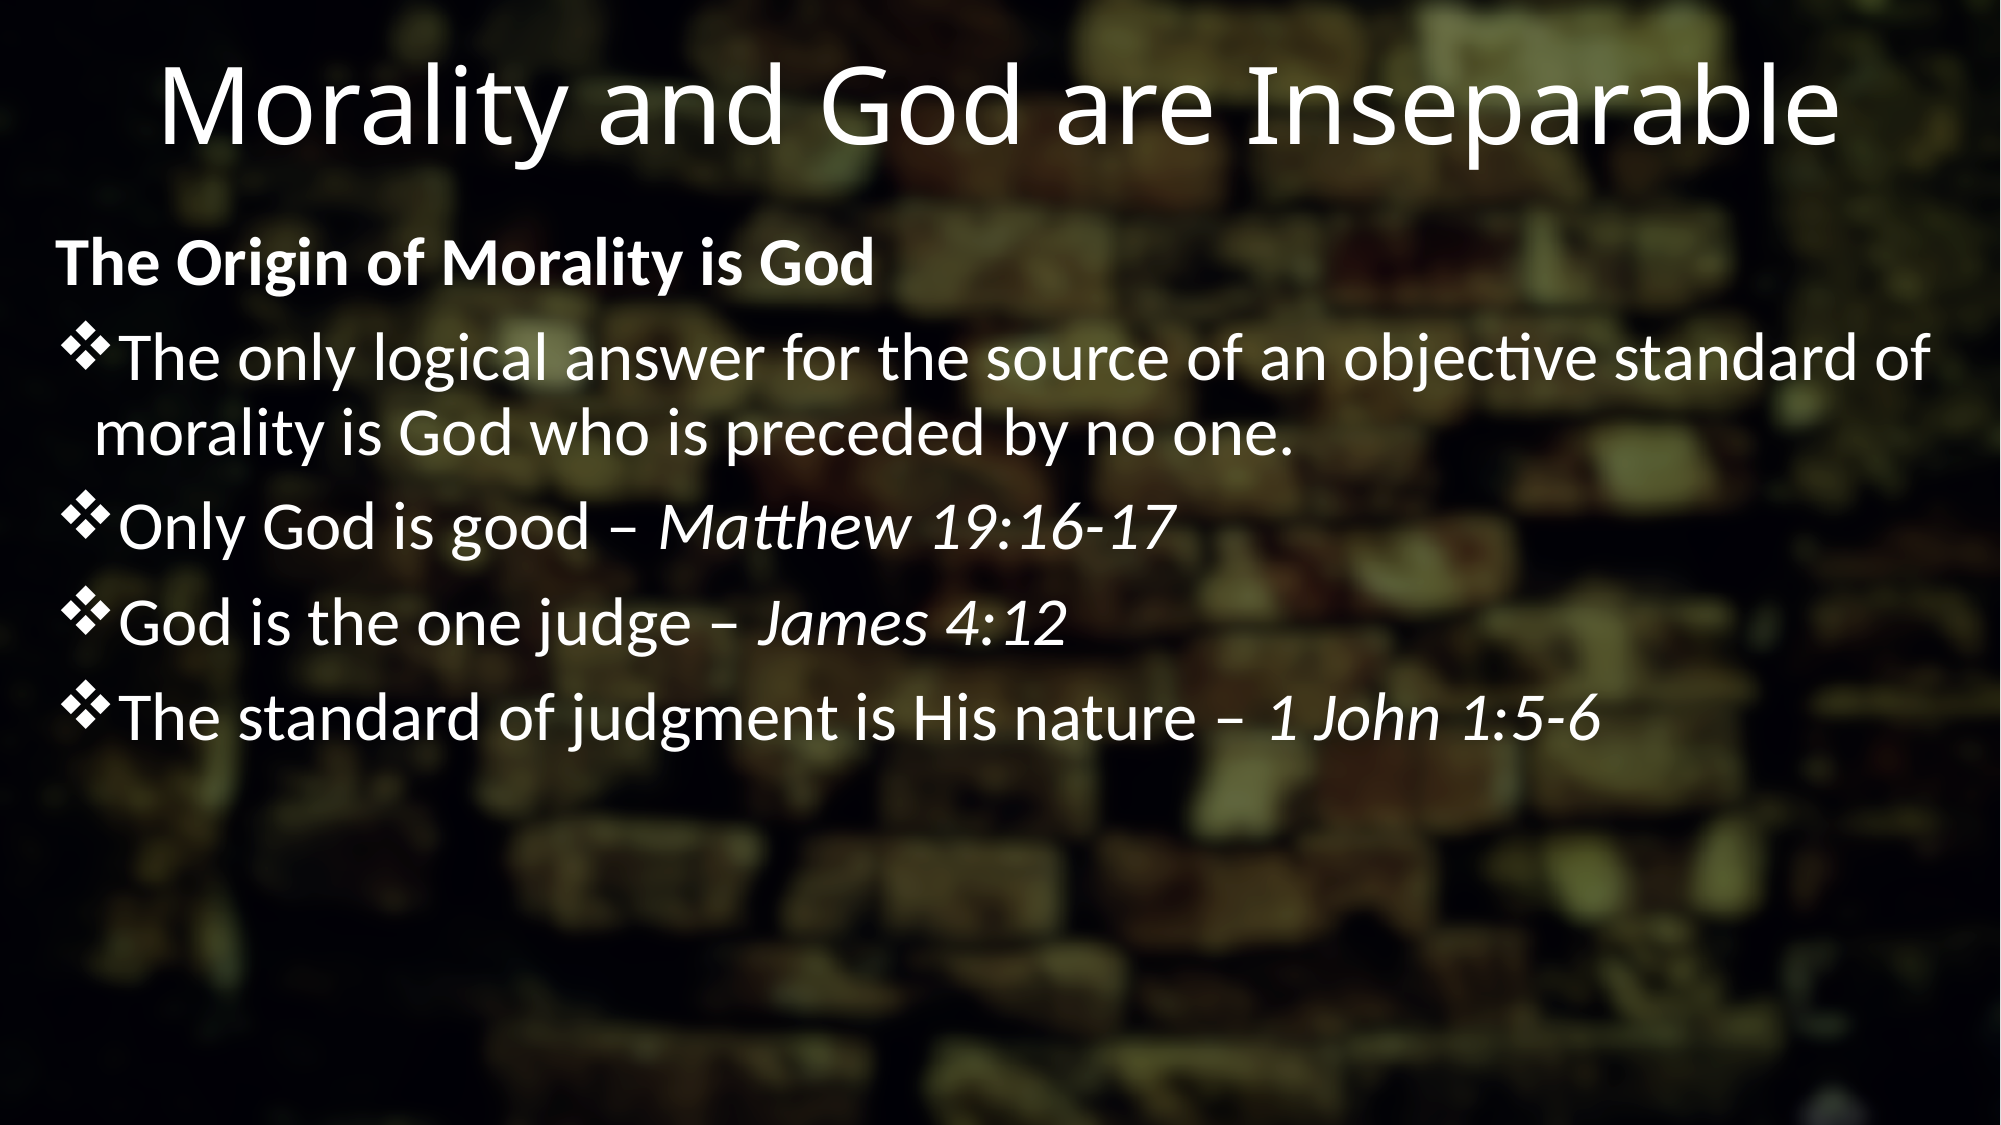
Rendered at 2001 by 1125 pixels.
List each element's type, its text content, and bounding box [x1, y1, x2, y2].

title Morality and God are Inseparable [137, 1, 1863, 218]
list The Origin of Morality is God The only logical answer for the source of an objective standard of morality is God who is preceded by no one. Only God is good – Matthew 19:16-17 God is the one judge – James 4:12 The standard of judgment is His nature – 1 John 1:5-6 [40, 218, 1960, 1066]
picture [0, 0, 2001, 1125]
